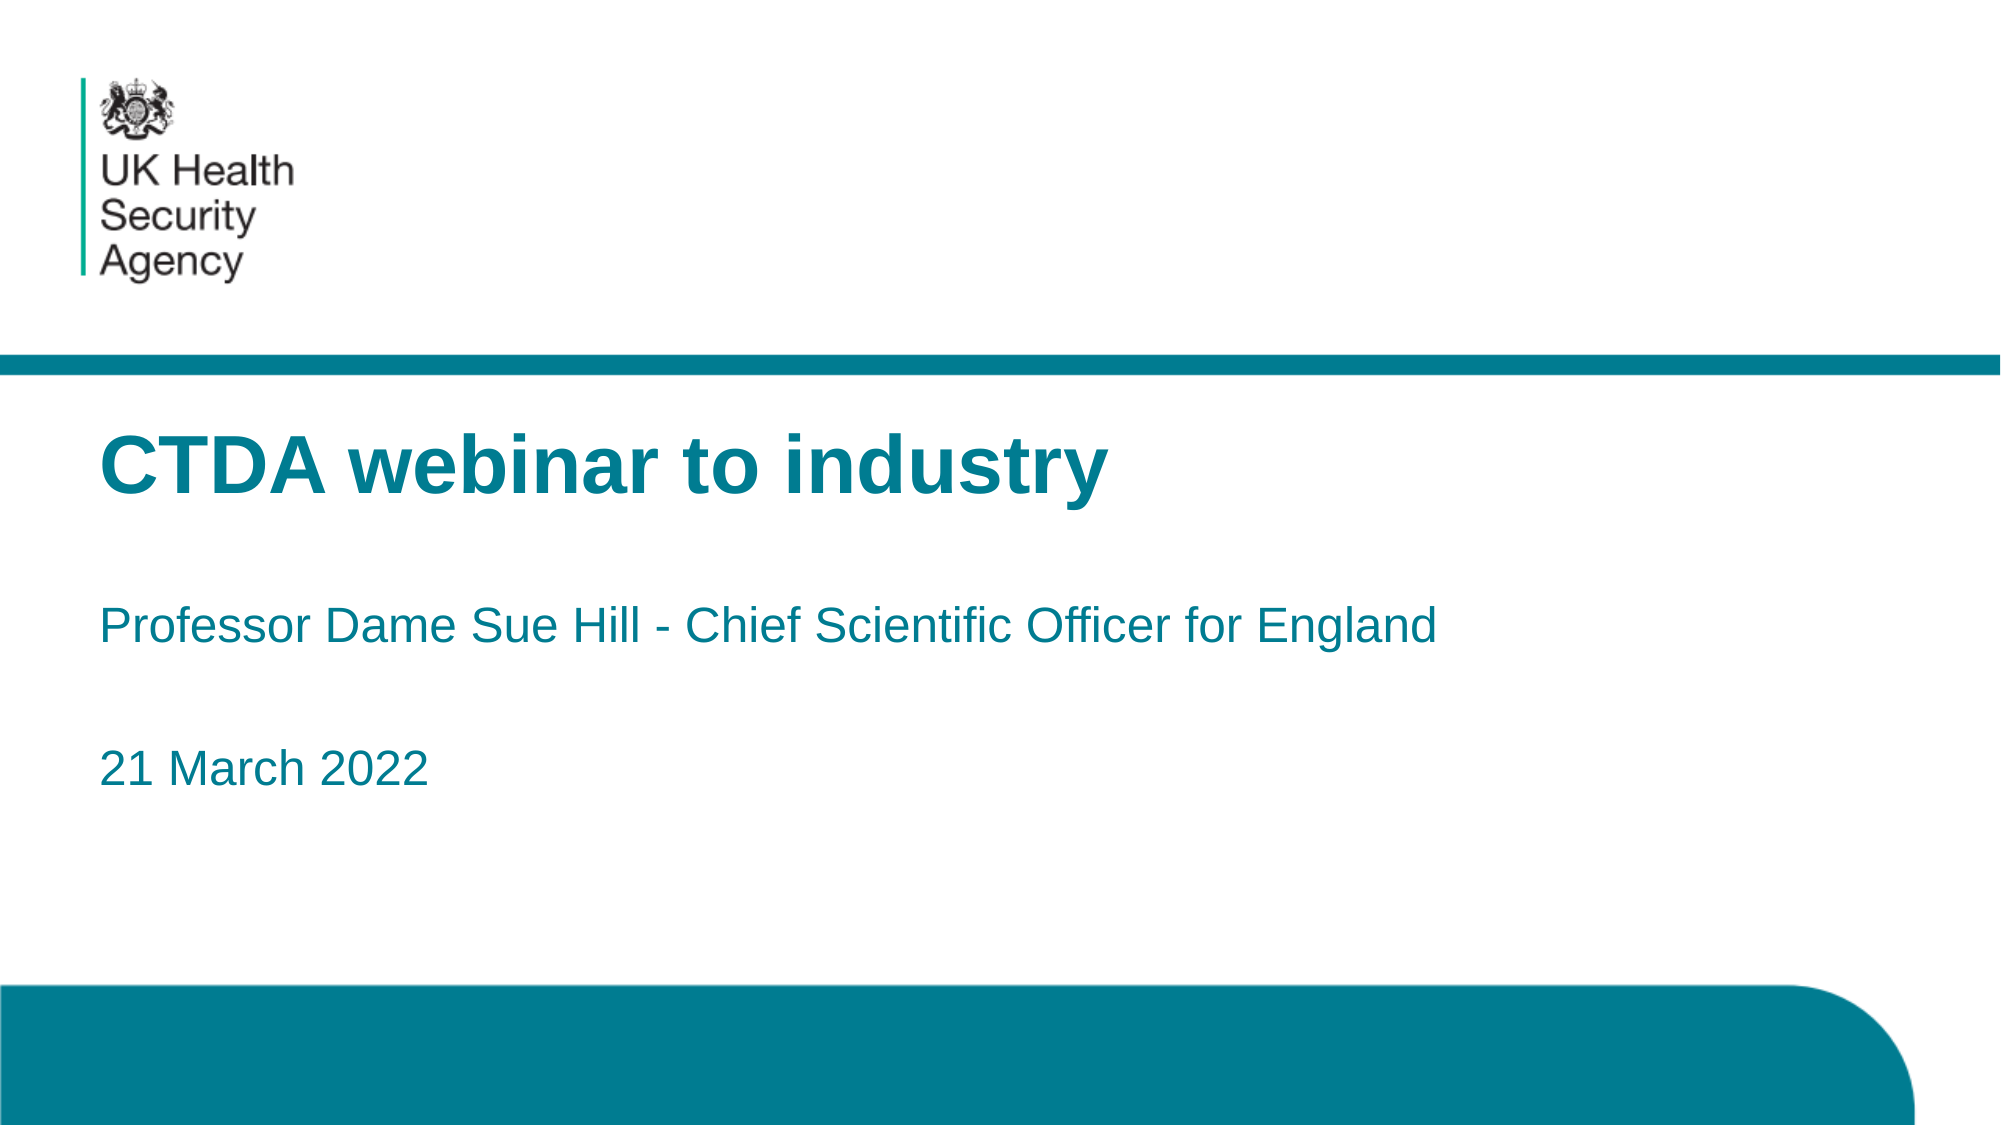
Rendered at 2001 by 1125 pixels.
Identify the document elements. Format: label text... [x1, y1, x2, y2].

title CTDA webinar to industry Professor Dame Sue Hill - Chief Scientific Officer for England 21 March 2022 [84, 414, 1804, 807]
